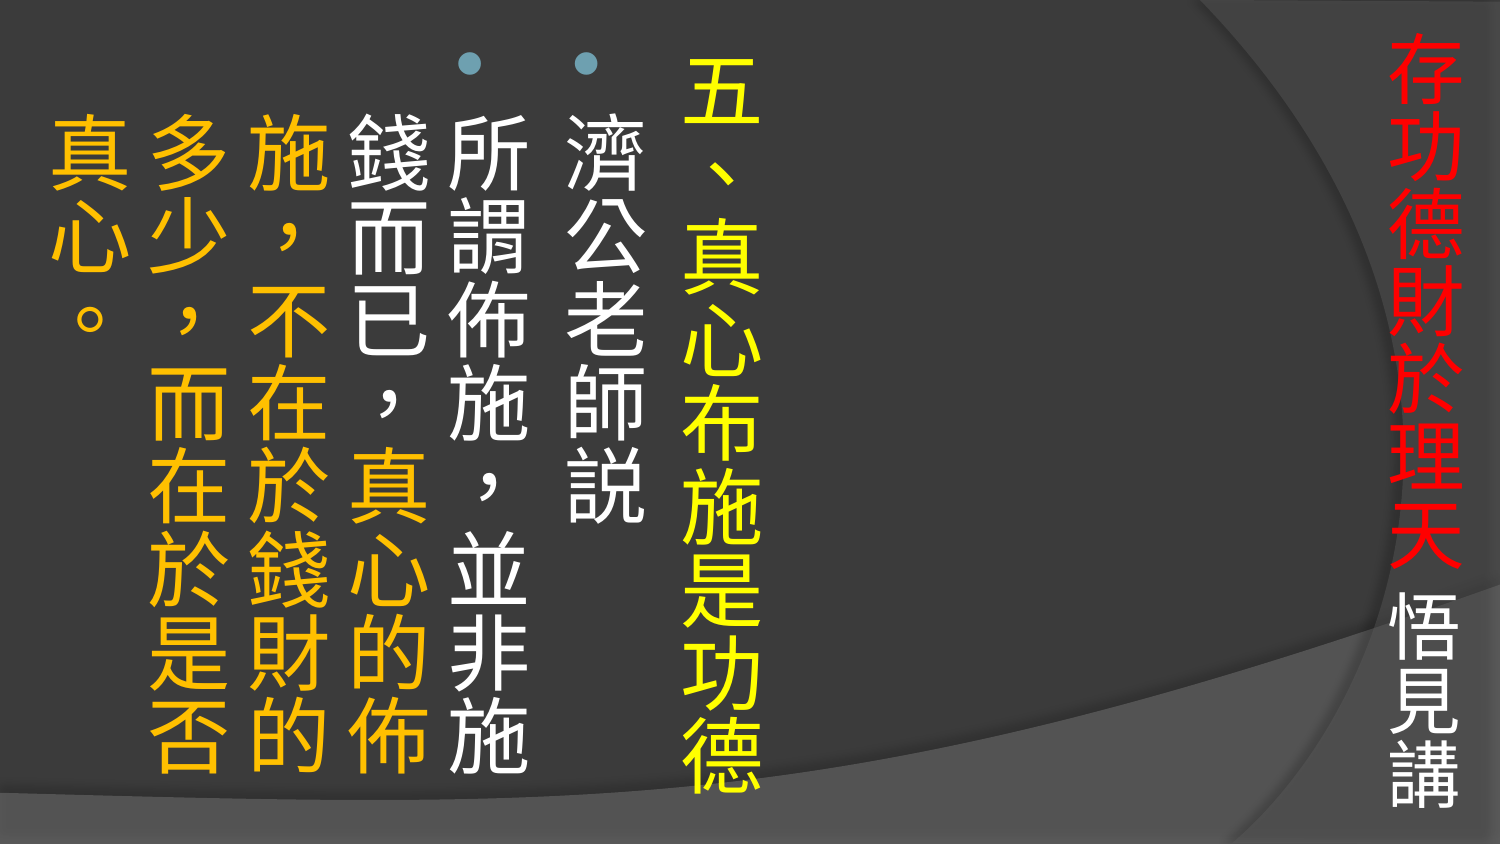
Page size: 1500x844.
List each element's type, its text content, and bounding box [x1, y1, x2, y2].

list 五、真心布施是功德 濟公老師説 所謂佈施，並非施錢而已，真心的佈施，不在於錢財的多少，而在於是否真心。 [29, 27, 1365, 820]
title 存功德財於理天 悟見講 [1364, 21, 1483, 820]
